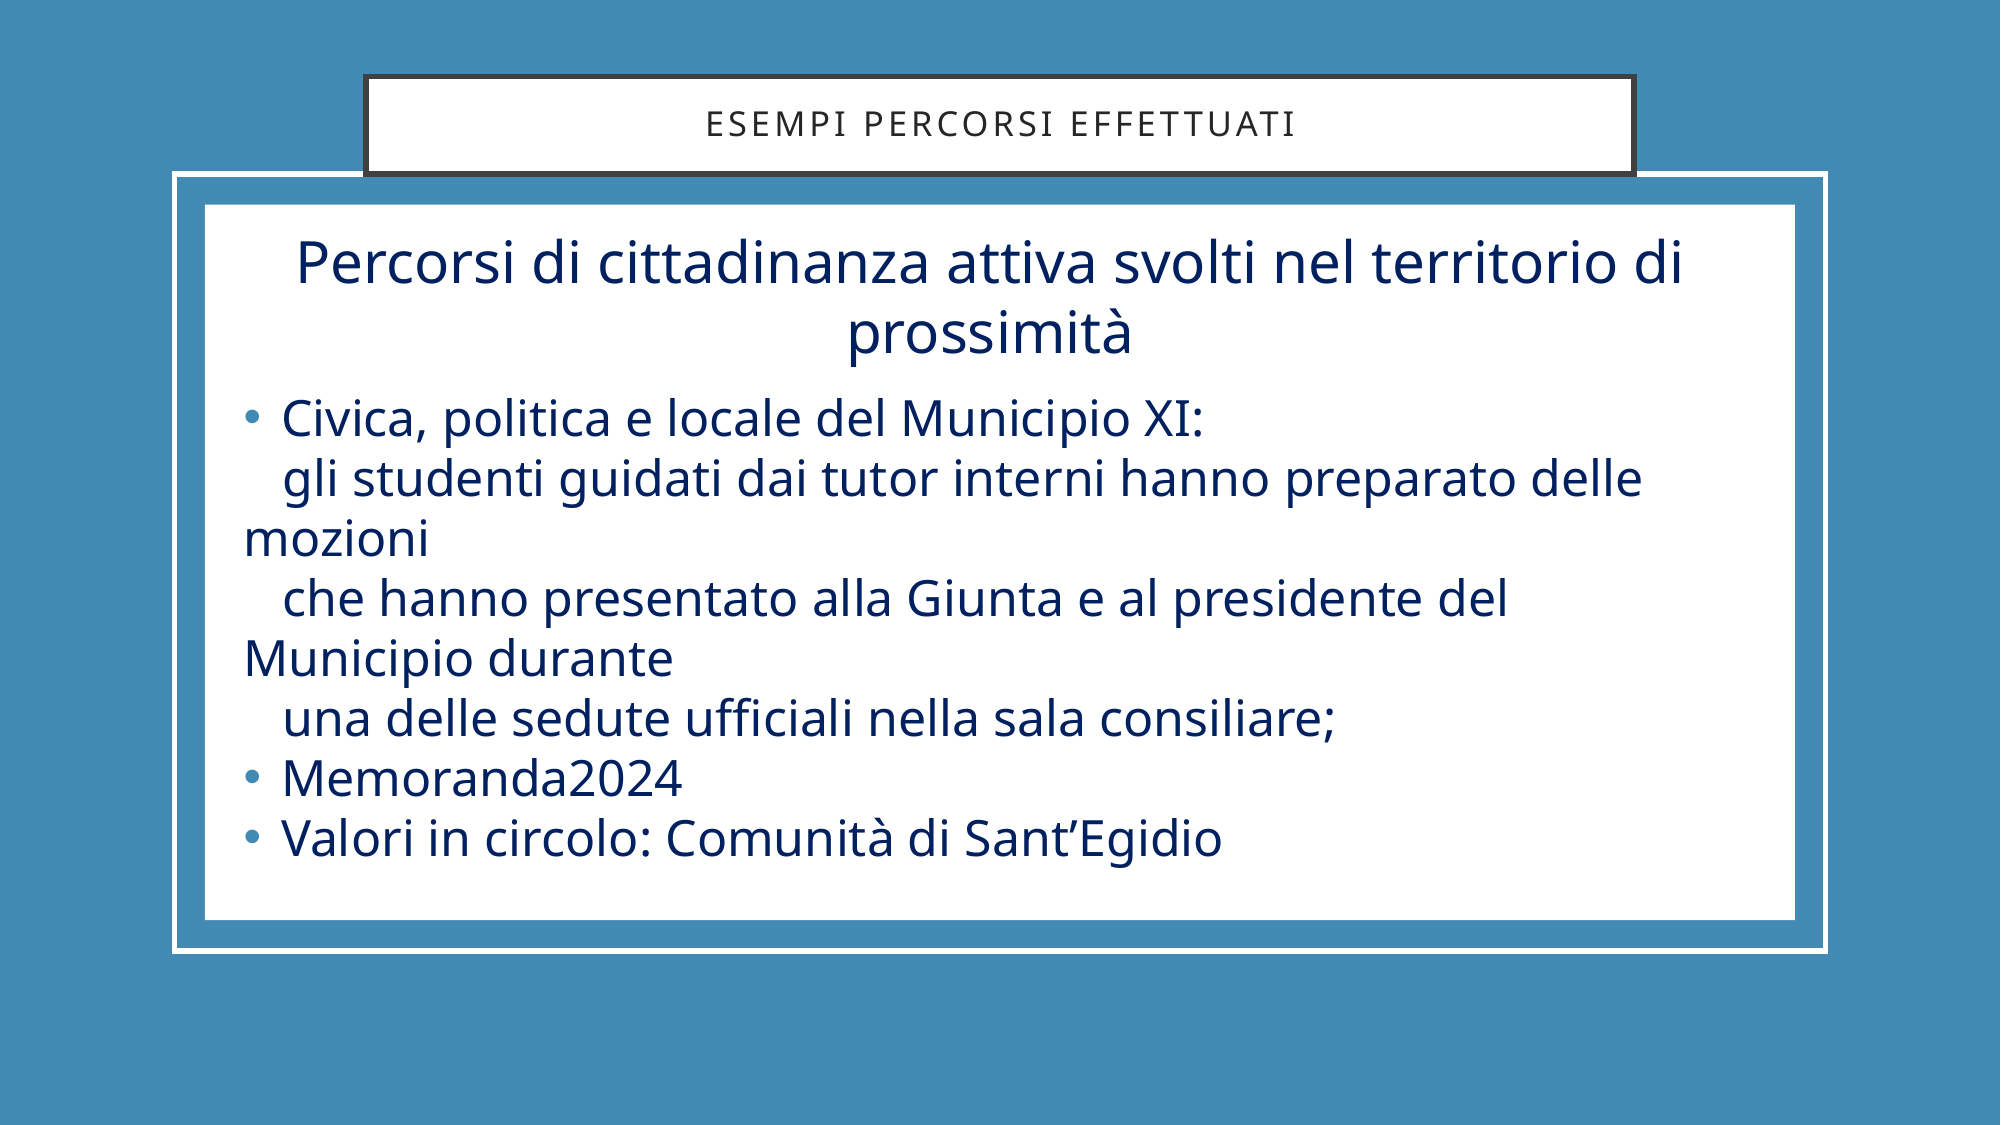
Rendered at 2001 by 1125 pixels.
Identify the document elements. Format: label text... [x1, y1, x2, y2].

text_box [173, 173, 1827, 952]
title ESEMPI PERCORSI effettuati [363, 74, 1637, 177]
text_box [0, 0, 2000, 1125]
list Percorsi di cittadinanza attiva svolti nel territorio di prossimità Civica, politica e locale del Municipio XI: gli studenti guidati dai tutor interni hanno preparato delle mozioni che hanno presentato alla Giunta e al presidente del Municipio durante una delle sedute ufficiali nella sala consiliare; Memoranda2024 Valori in circolo: Comunità di Sant’Egidio [228, 217, 1752, 881]
